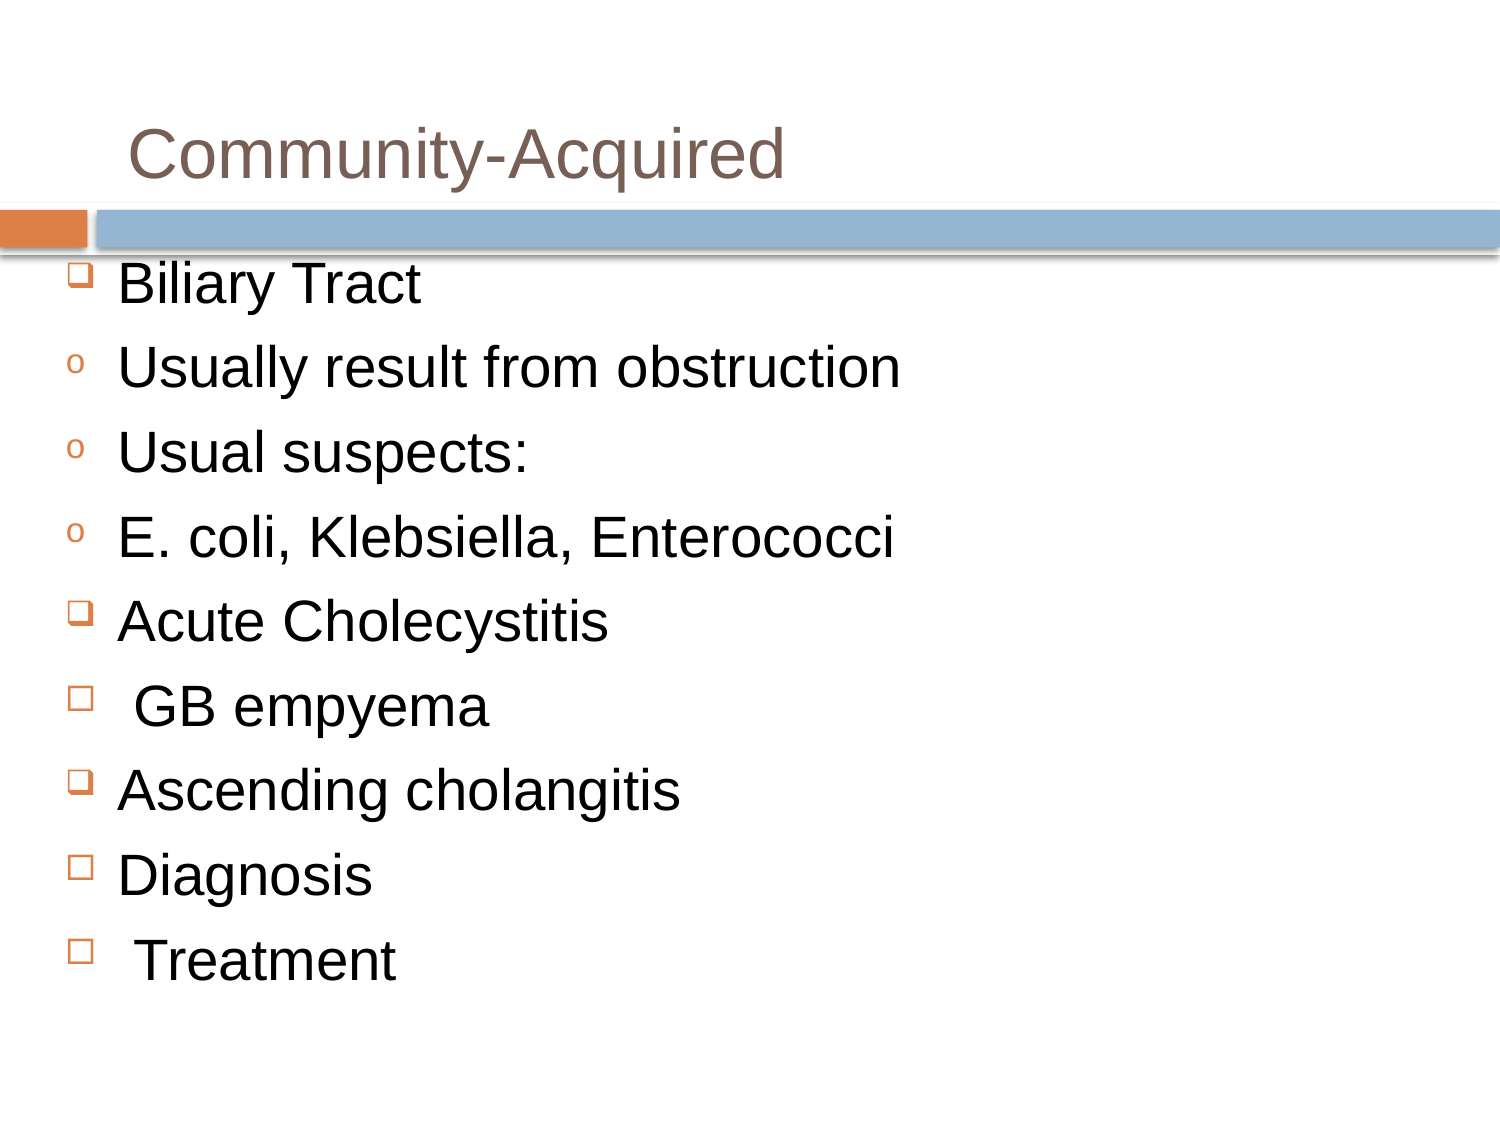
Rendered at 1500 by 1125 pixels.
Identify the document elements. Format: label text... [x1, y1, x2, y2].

title Community-Acquired [112, 99, 1388, 201]
list Biliary Tract Usually result from obstruction Usual suspects: E. coli, Klebsiella, Enterococci Acute Cholecystitis GB empyema Ascending cholangitis Diagnosis Treatment [49, 237, 1451, 1001]
